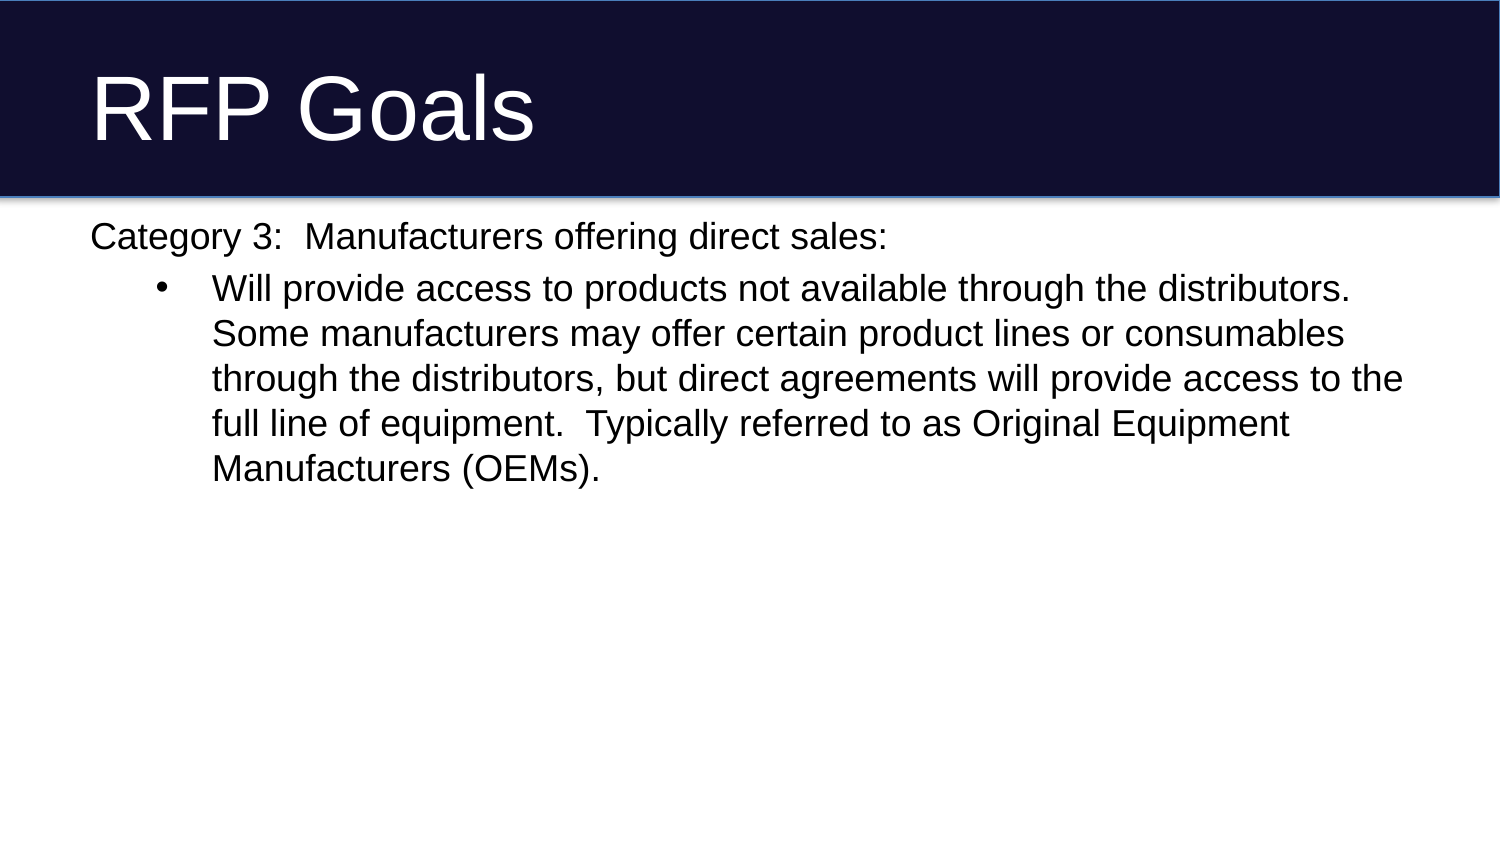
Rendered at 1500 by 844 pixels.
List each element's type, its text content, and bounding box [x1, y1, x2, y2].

list Category 3: Manufacturers offering direct sales: Will provide access to products not available through the distributors. Some manufacturers may offer certain product lines or consumables through the distributors, but direct agreements will provide access to the full line of equipment. Typically referred to as Original Equipment Manufacturers (OEMs). [75, 204, 1466, 761]
title RFP Goals [75, 33, 1425, 175]
